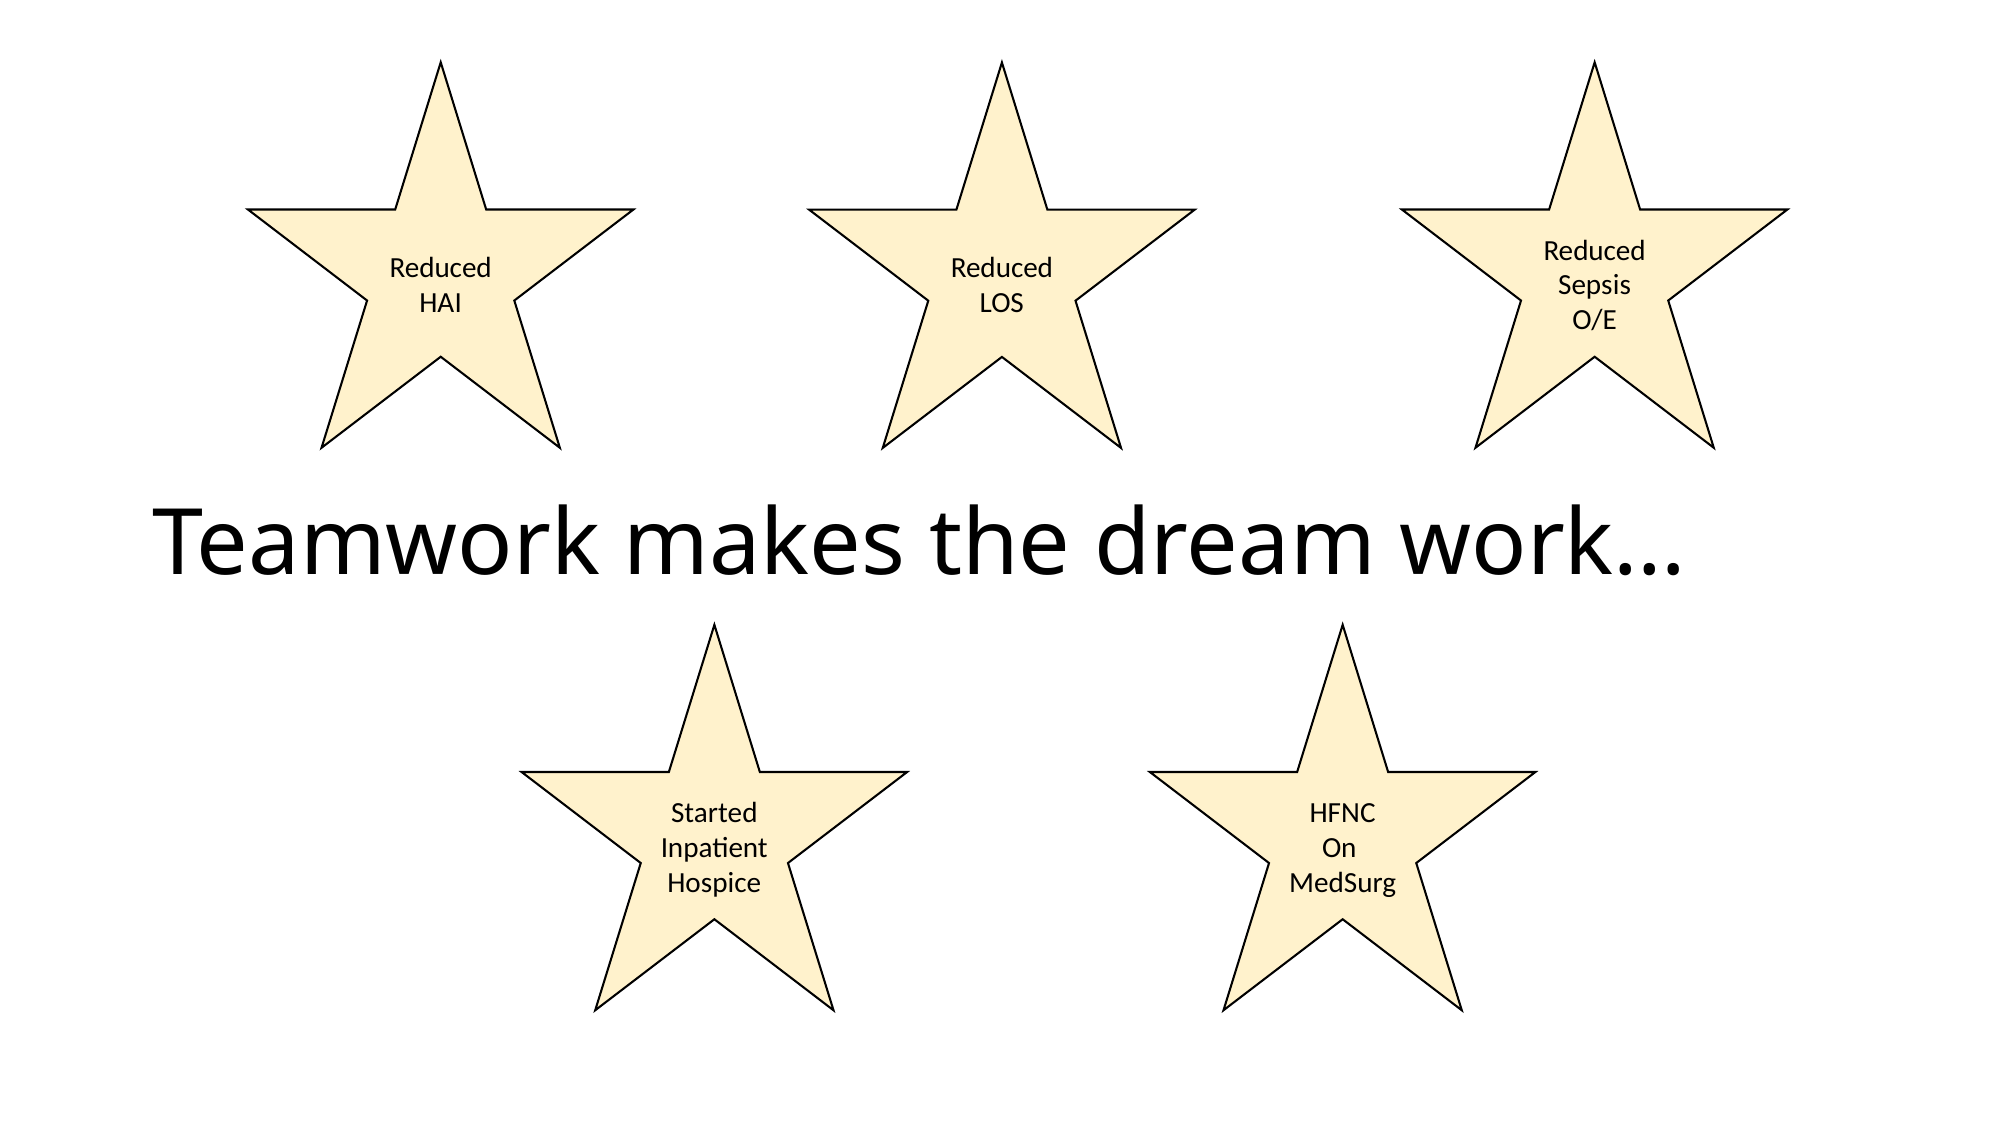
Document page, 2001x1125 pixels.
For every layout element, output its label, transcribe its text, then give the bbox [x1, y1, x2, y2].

text_box Reduced HAI [244, 58, 637, 451]
text_box Reduced Sepsis O/E [1398, 58, 1791, 451]
text_box HFNC On MedSurg [1146, 621, 1539, 1014]
text_box Started Inpatient Hospice [518, 621, 911, 1014]
text_box Reduced LOS [806, 58, 1198, 451]
title Teamwork makes the dream work… [137, 436, 1863, 654]
